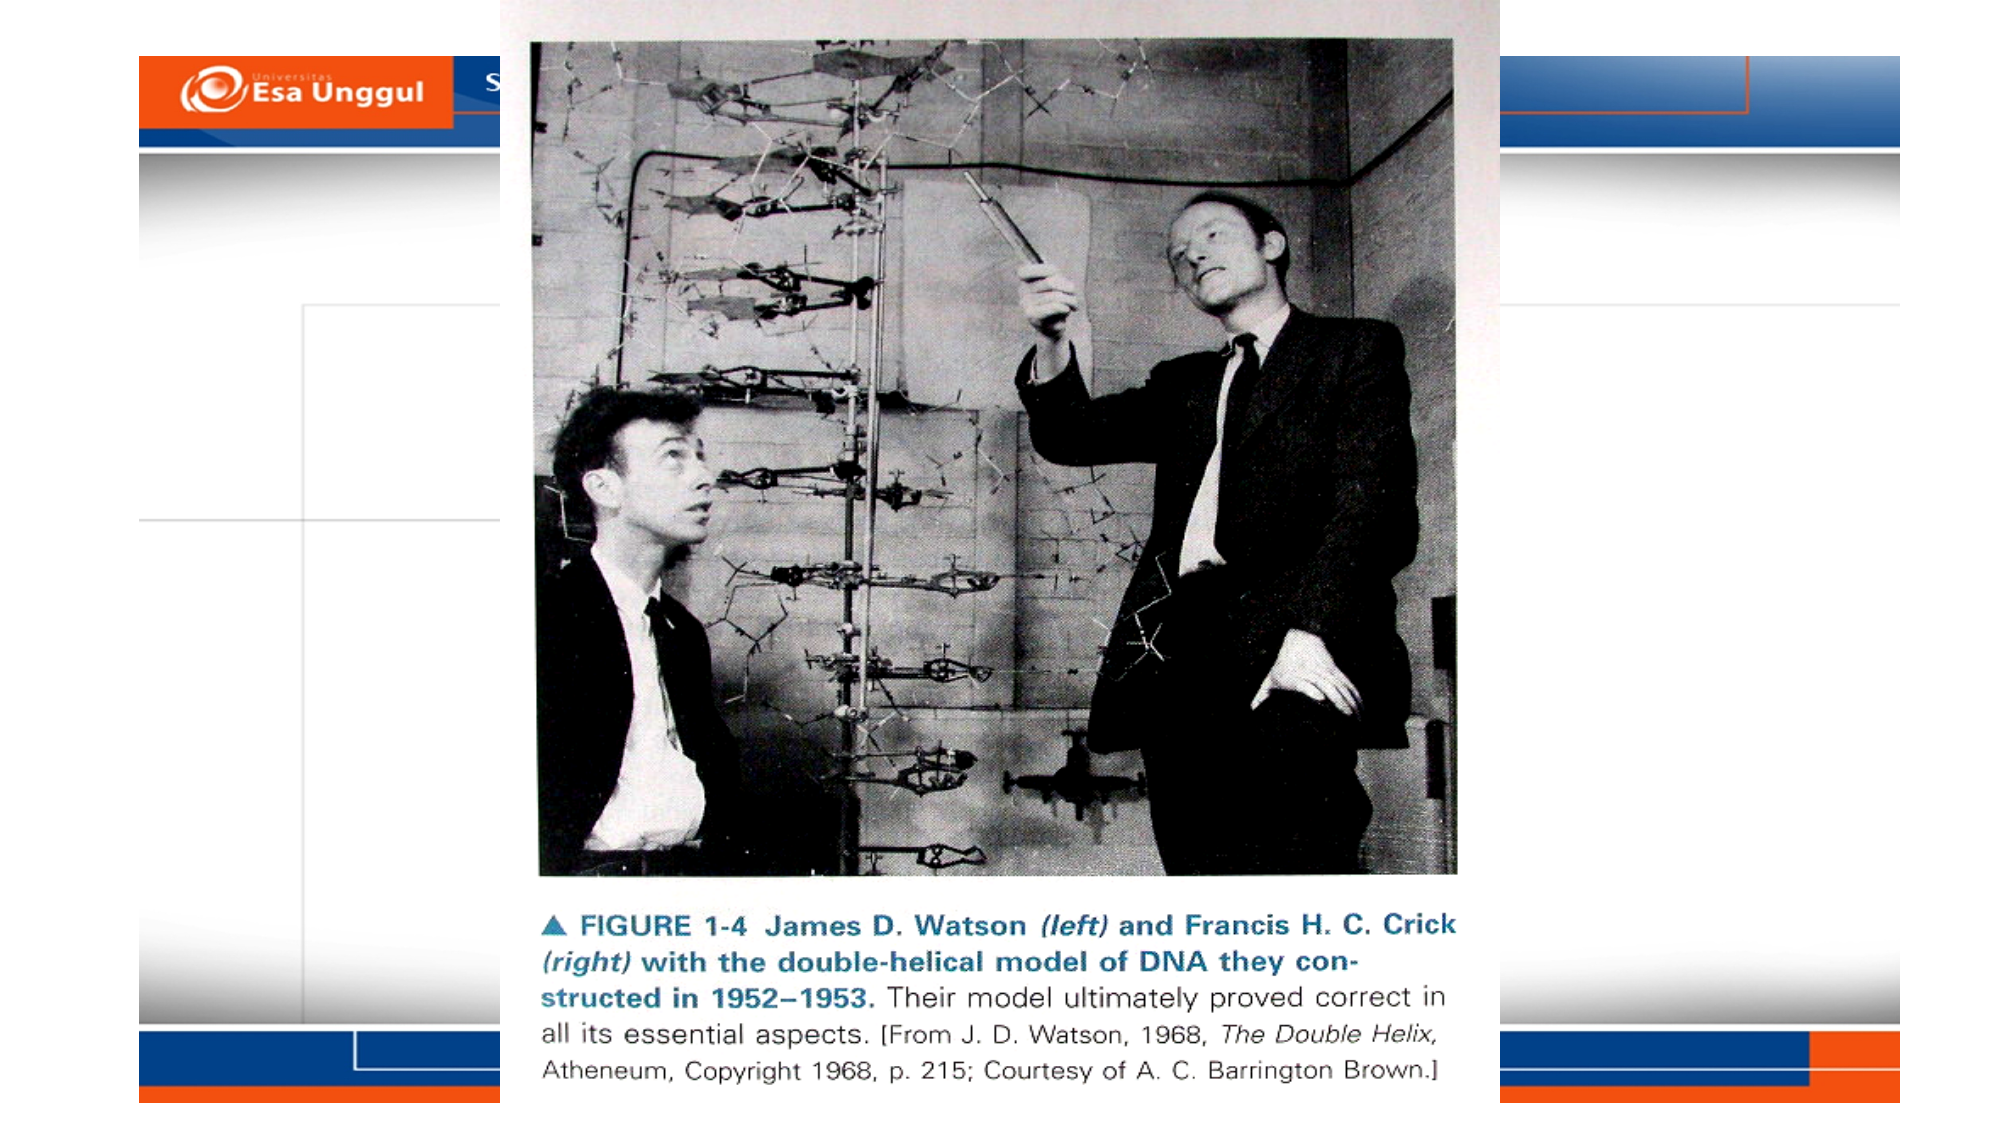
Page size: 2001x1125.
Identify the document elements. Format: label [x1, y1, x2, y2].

picture [139, 0, 1900, 1125]
